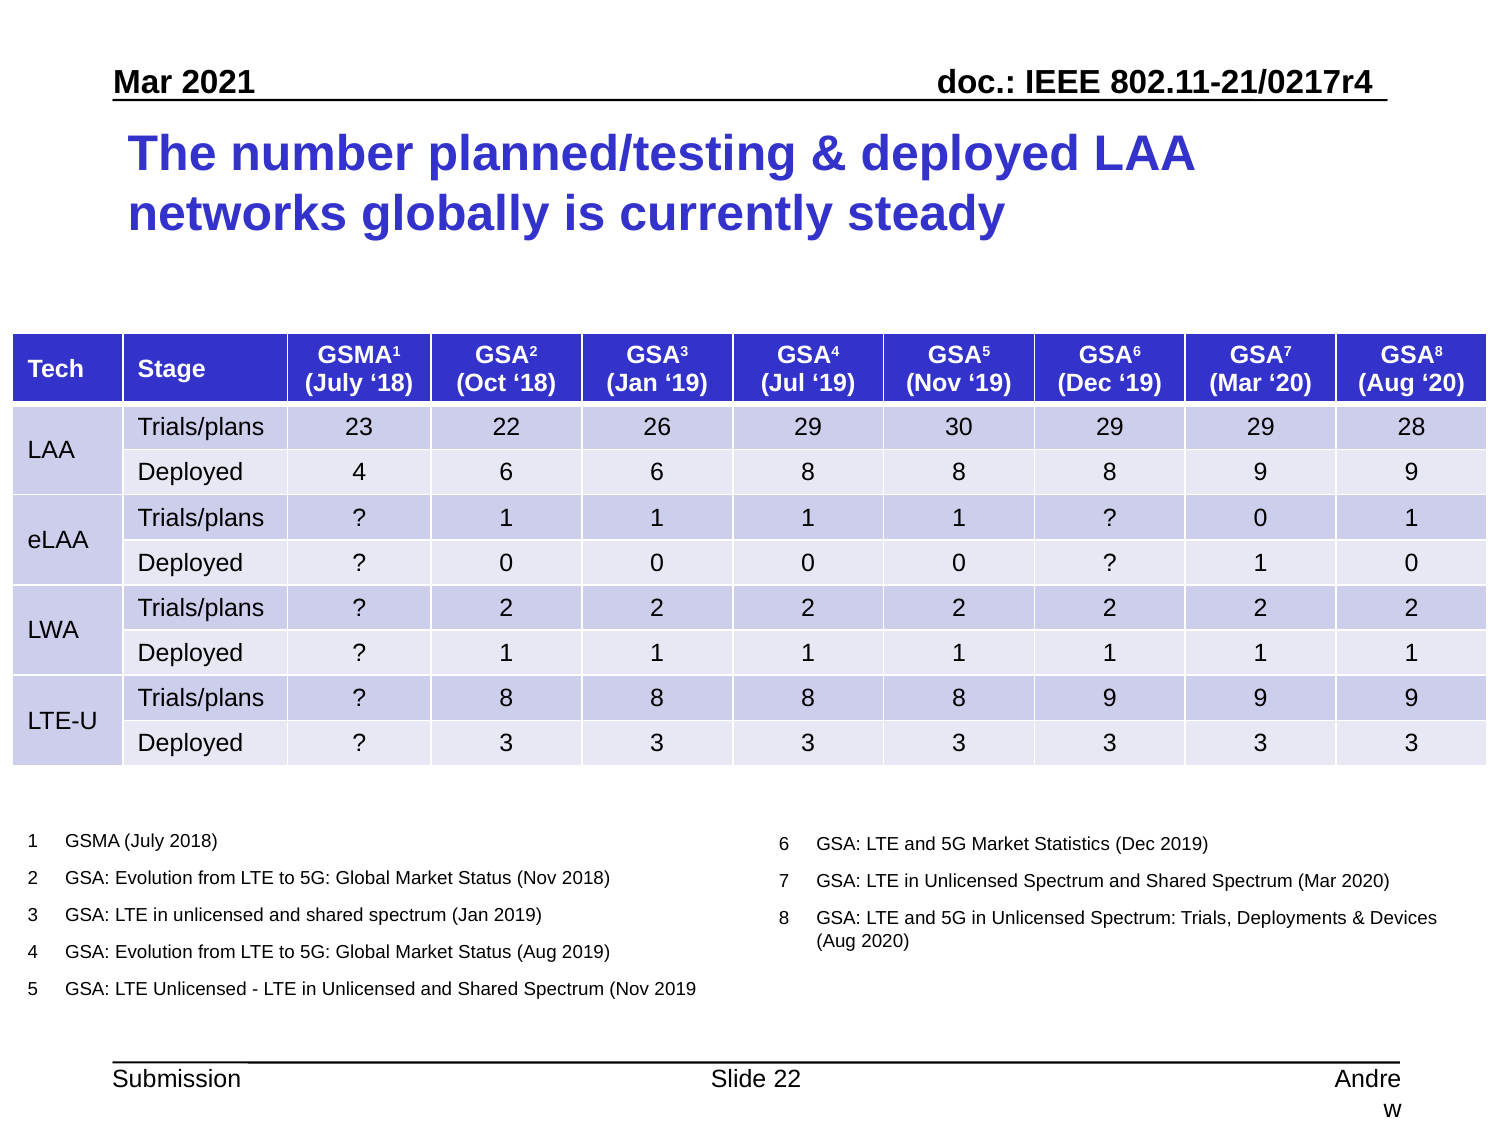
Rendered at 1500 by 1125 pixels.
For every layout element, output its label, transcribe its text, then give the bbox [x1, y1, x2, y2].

table_cell 3 [432, 721, 581, 765]
table_cell 4 [288, 450, 430, 494]
table_cell 9 [1337, 676, 1486, 720]
table_cell 29 [734, 407, 883, 449]
table_cell 2 [432, 586, 581, 629]
table_cell 1 [884, 631, 1034, 674]
table_cell Trials/plans [124, 586, 287, 629]
table_cell ? [288, 586, 430, 629]
footer Andrew Myles, Cisco [1320, 1062, 1402, 1093]
table_cell Deployed [124, 631, 287, 674]
table_cell 1 [734, 631, 883, 674]
table_cell 9 [1337, 450, 1486, 494]
table_cell 9 [1035, 676, 1184, 720]
table_cell eLAA [13, 495, 122, 584]
table_cell 2 [884, 586, 1034, 629]
table_cell 0 [1337, 541, 1486, 584]
table_cell 23 [288, 407, 430, 449]
table_cell 29 [1186, 407, 1335, 449]
table_cell 0 [734, 541, 883, 584]
table_cell 3 [734, 721, 883, 765]
table_header Stage [124, 334, 287, 401]
table_cell 1 [1337, 631, 1486, 674]
table_cell 2 [1186, 586, 1335, 629]
table_cell 30 [884, 407, 1034, 449]
table_cell 1 [884, 495, 1034, 539]
table_cell 1 [432, 495, 581, 539]
table_cell 1 [432, 631, 581, 674]
table_header GSA3 (Jan ‘19) [583, 334, 732, 401]
table_cell 8 [884, 450, 1034, 494]
table_cell ? [1035, 495, 1184, 539]
table_header GSA8 (Aug ‘20) [1337, 334, 1486, 401]
table_cell LWA [13, 586, 122, 674]
table_cell Deployed [124, 721, 287, 765]
table_cell LAA [13, 407, 122, 494]
text_box [749, 824, 1500, 1062]
table_cell ? [288, 495, 430, 539]
table_cell 0 [1186, 495, 1335, 539]
table_cell 9 [1186, 676, 1335, 720]
title The number planned/testing & deployed LAA networks globally is currently steady [112, 112, 1402, 288]
table_cell 8 [734, 450, 883, 494]
table_cell 2 [734, 586, 883, 629]
table_cell 8 [734, 676, 883, 720]
table_cell 2 [1035, 586, 1184, 629]
table_cell 1 [1035, 631, 1184, 674]
table_header GSA2 (Oct ‘18) [432, 334, 581, 401]
table_cell 3 [583, 721, 732, 765]
table_cell ? [288, 676, 430, 720]
table_cell 2 [1337, 586, 1486, 629]
table_cell 1 [583, 631, 732, 674]
table_cell 9 [1186, 450, 1335, 494]
table_cell Trials/plans [124, 407, 287, 449]
table_cell Deployed [124, 541, 287, 584]
table_cell 6 [583, 450, 732, 494]
table_cell 3 [884, 721, 1034, 765]
table_cell 8 [432, 676, 581, 720]
table_cell ? [288, 721, 430, 765]
table_header GSA5 (Nov ‘19) [884, 334, 1034, 401]
table_cell 1 [583, 495, 732, 539]
table_cell 1 [1337, 495, 1486, 539]
table_cell 26 [583, 407, 732, 449]
table_cell 28 [1337, 407, 1486, 449]
table_cell 6 [432, 450, 581, 494]
table_cell 22 [432, 407, 581, 449]
table_cell 8 [583, 676, 732, 720]
table_cell ? [288, 631, 430, 674]
table_cell Trials/plans [124, 495, 287, 539]
table_cell 0 [432, 541, 581, 584]
text_box GSMA (July 2018) GSA: Evolution from LTE to 5G: Global Market Status (Nov 2018) GSA: LTE in unlicensed and shared spectrum (Jan 2019) GSA: Evolution from LTE to 5G: Global Market Status (Aug 2019) GSA: LTE Unlicensed - LTE in Unlicensed and Shared Spectrum (Nov 2019 [12, 821, 737, 1013]
table_cell 2 [583, 586, 732, 629]
table_cell 8 [1035, 450, 1184, 494]
table_header GSMA1 (July ‘18) [288, 334, 430, 401]
text_box GSA: LTE and 5G Market Statistics (Dec 2019) GSA: LTE in Unlicensed Spectrum and Shared Spectrum (Mar 2020) GSA: LTE and 5G in Unlicensed Spectrum: Trials, Deployments & Devices (Aug 2020) [763, 824, 1488, 1016]
table_header GSA7 (Mar ‘20) [1186, 334, 1335, 401]
table_cell 1 [734, 495, 883, 539]
table_cell 3 [1337, 721, 1486, 765]
table_cell 8 [884, 676, 1034, 720]
table_header Tech [13, 334, 122, 401]
table_cell ? [1035, 541, 1184, 584]
table_cell Trials/plans [124, 676, 287, 720]
table_cell Deployed [124, 450, 287, 494]
table_header GSA6 (Dec ‘19) [1035, 334, 1184, 401]
table_cell 3 [1035, 721, 1184, 765]
table_cell 3 [1186, 721, 1335, 765]
table_cell ? [288, 541, 430, 584]
table_cell 1 [1186, 631, 1335, 674]
table_cell 29 [1035, 407, 1184, 449]
slide_number Slide 22 [709, 1061, 803, 1093]
table_cell 0 [583, 541, 732, 584]
table_header GSA4 (Jul ‘19) [734, 334, 883, 401]
table_cell LTE-U [13, 676, 122, 765]
table_cell 1 [1186, 541, 1335, 584]
table_cell 0 [884, 541, 1034, 584]
